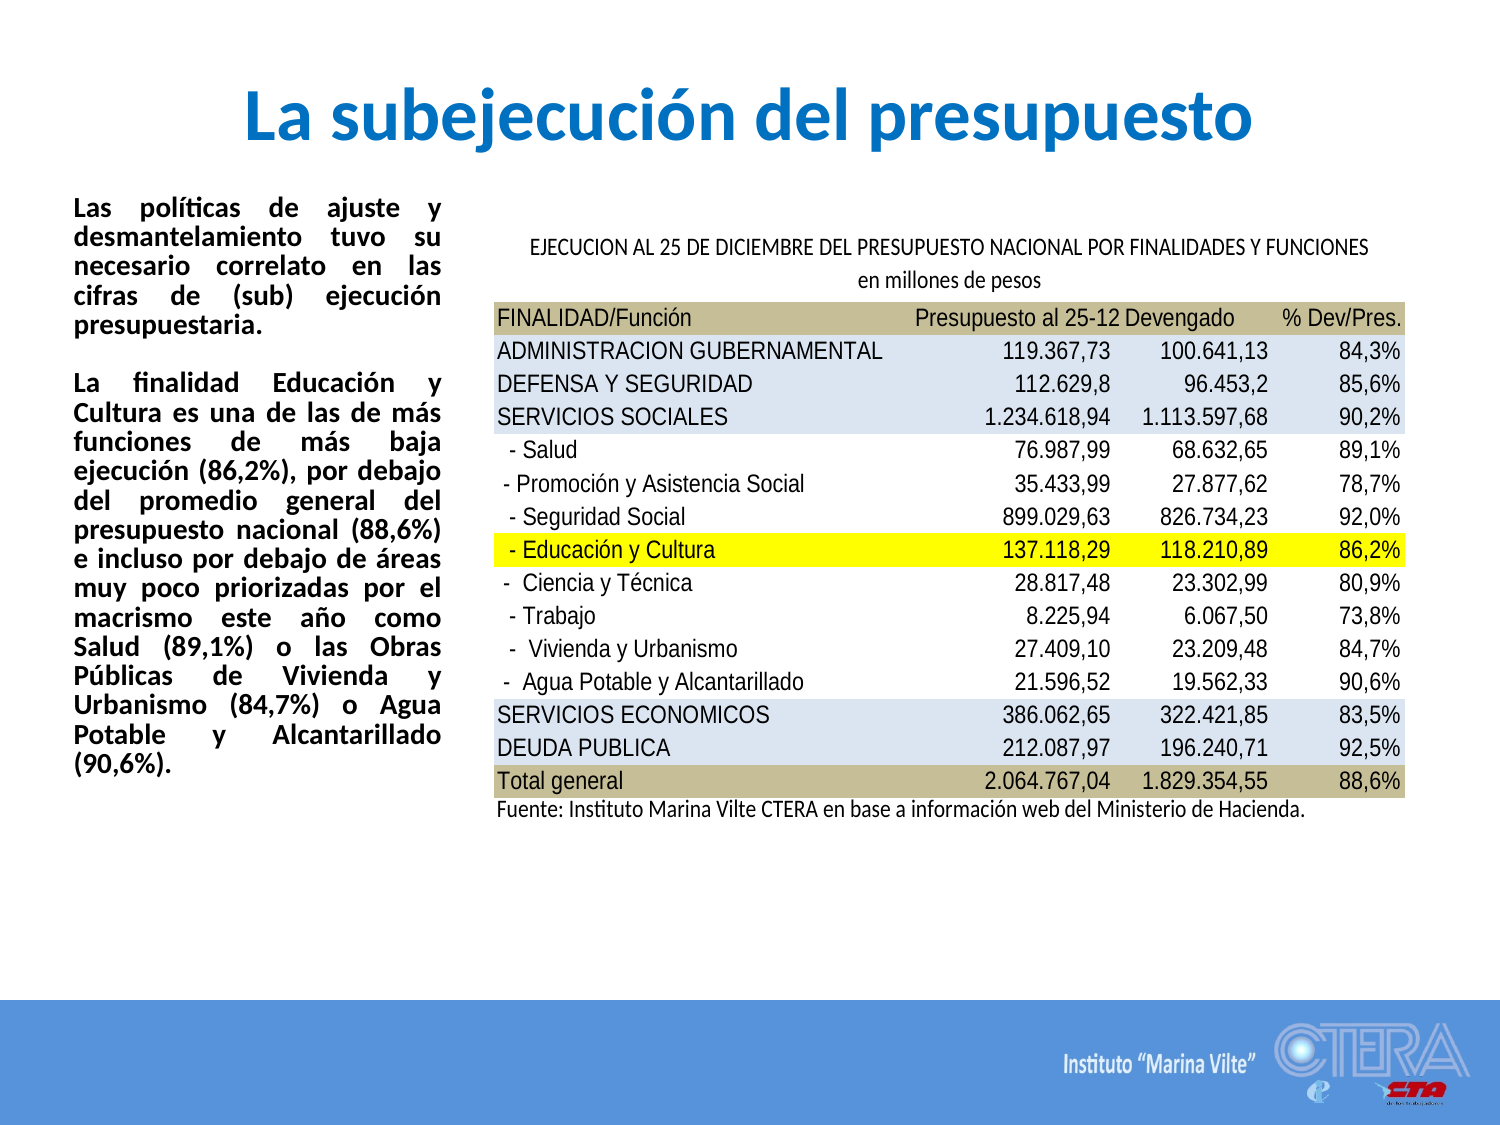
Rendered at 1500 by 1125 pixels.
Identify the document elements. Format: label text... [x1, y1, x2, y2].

picture [0, 999, 1500, 1125]
title La subejecución del presupuesto [75, 45, 1425, 176]
picture [491, 234, 1406, 833]
table_header Las políticas de ajuste y desmantelamiento tuvo su necesario correlato en las cifras de (sub) ejecución presupuestaria. La finalidad Educación y Cultura es una de las de más funciones de más baja ejecución (86,2%), por debajo del promedio general del presupuesto nacional (88,6%) e incluso por debajo de áreas muy poco priorizadas por el macrismo este año como Salud (89,1%) o las Obras Públicas de Vivienda y Urbanismo (84,7%) o Agua Potable y Alcantarillado (90,6%). [59, 188, 456, 900]
